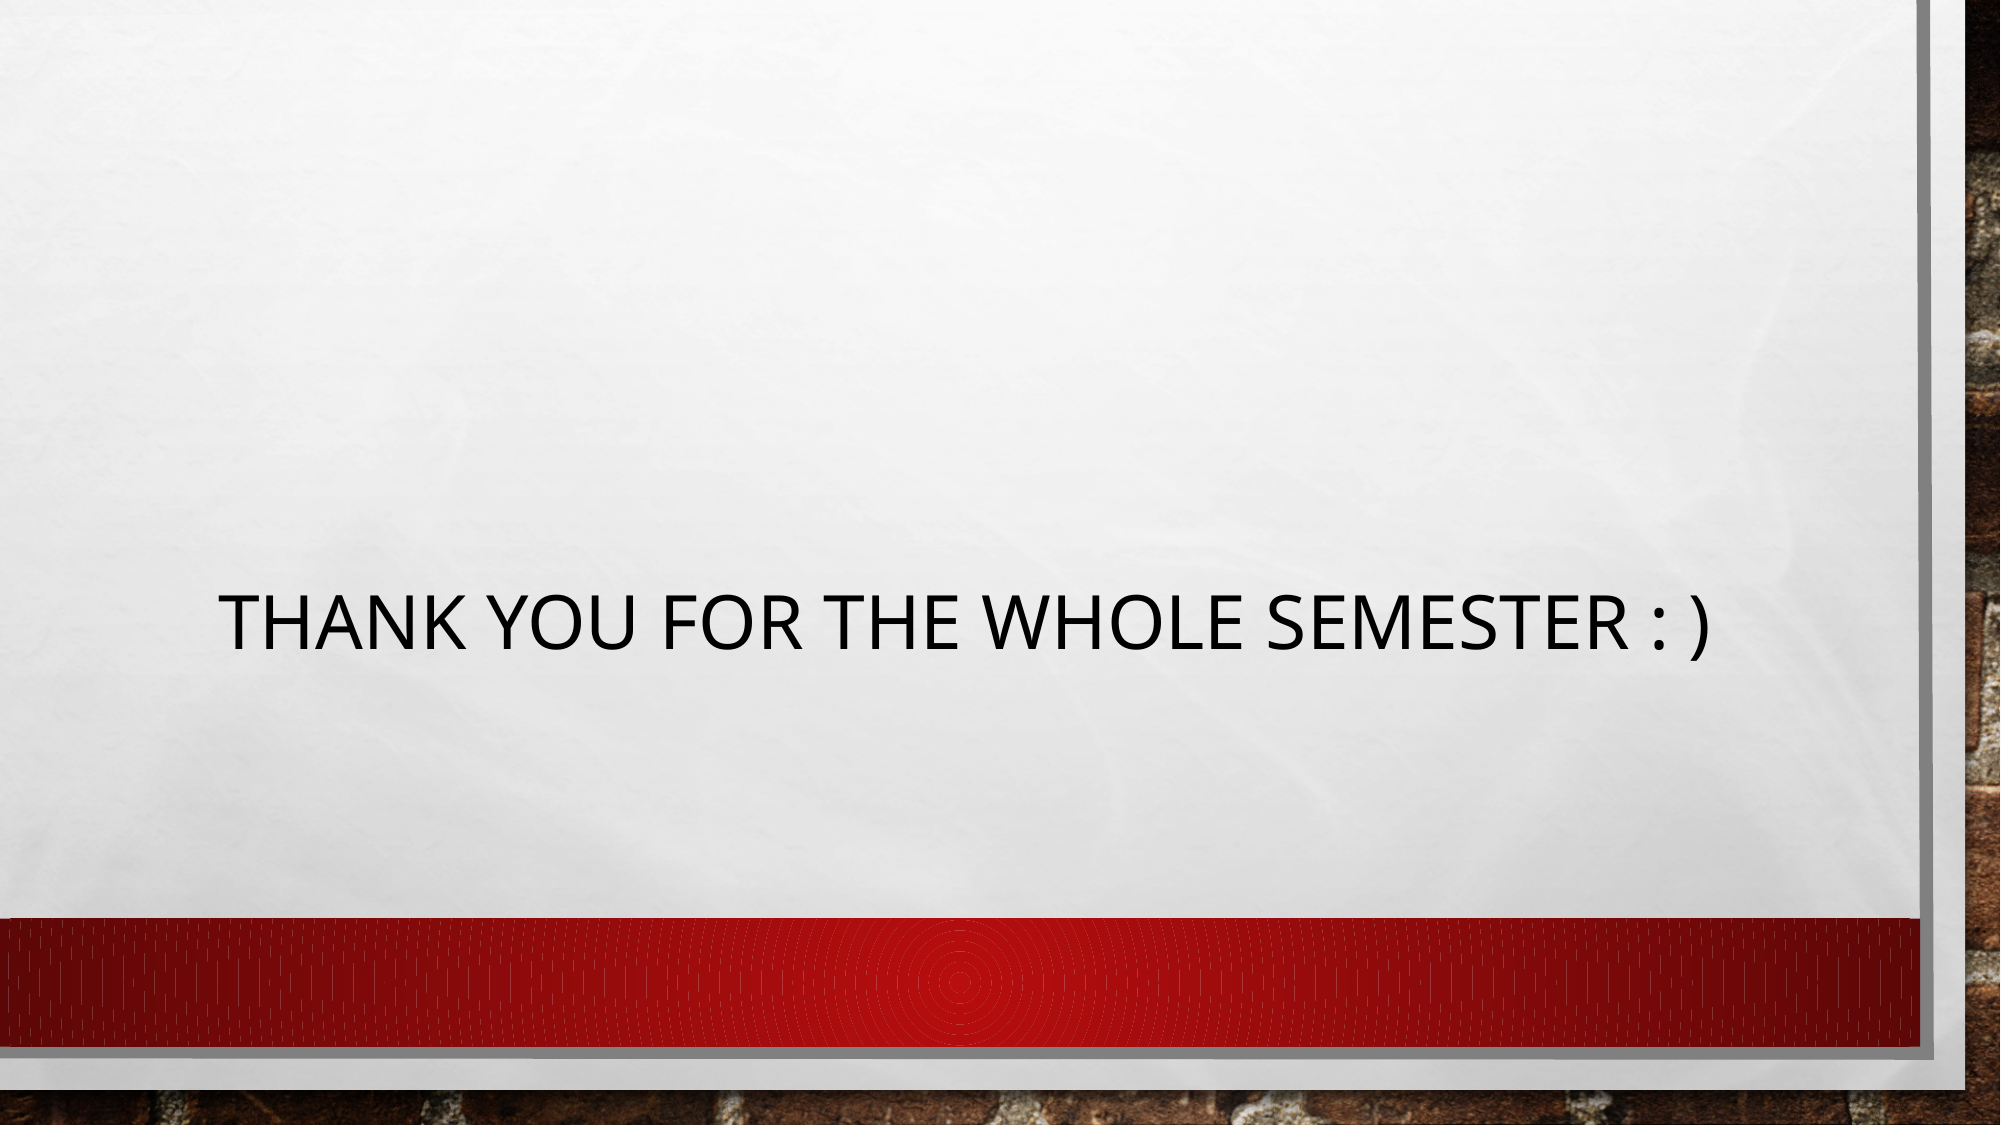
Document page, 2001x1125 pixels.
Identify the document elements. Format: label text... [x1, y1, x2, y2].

list Thank you for the whole semester : ) [112, 338, 1818, 882]
picture [0, 0, 2000, 1125]
